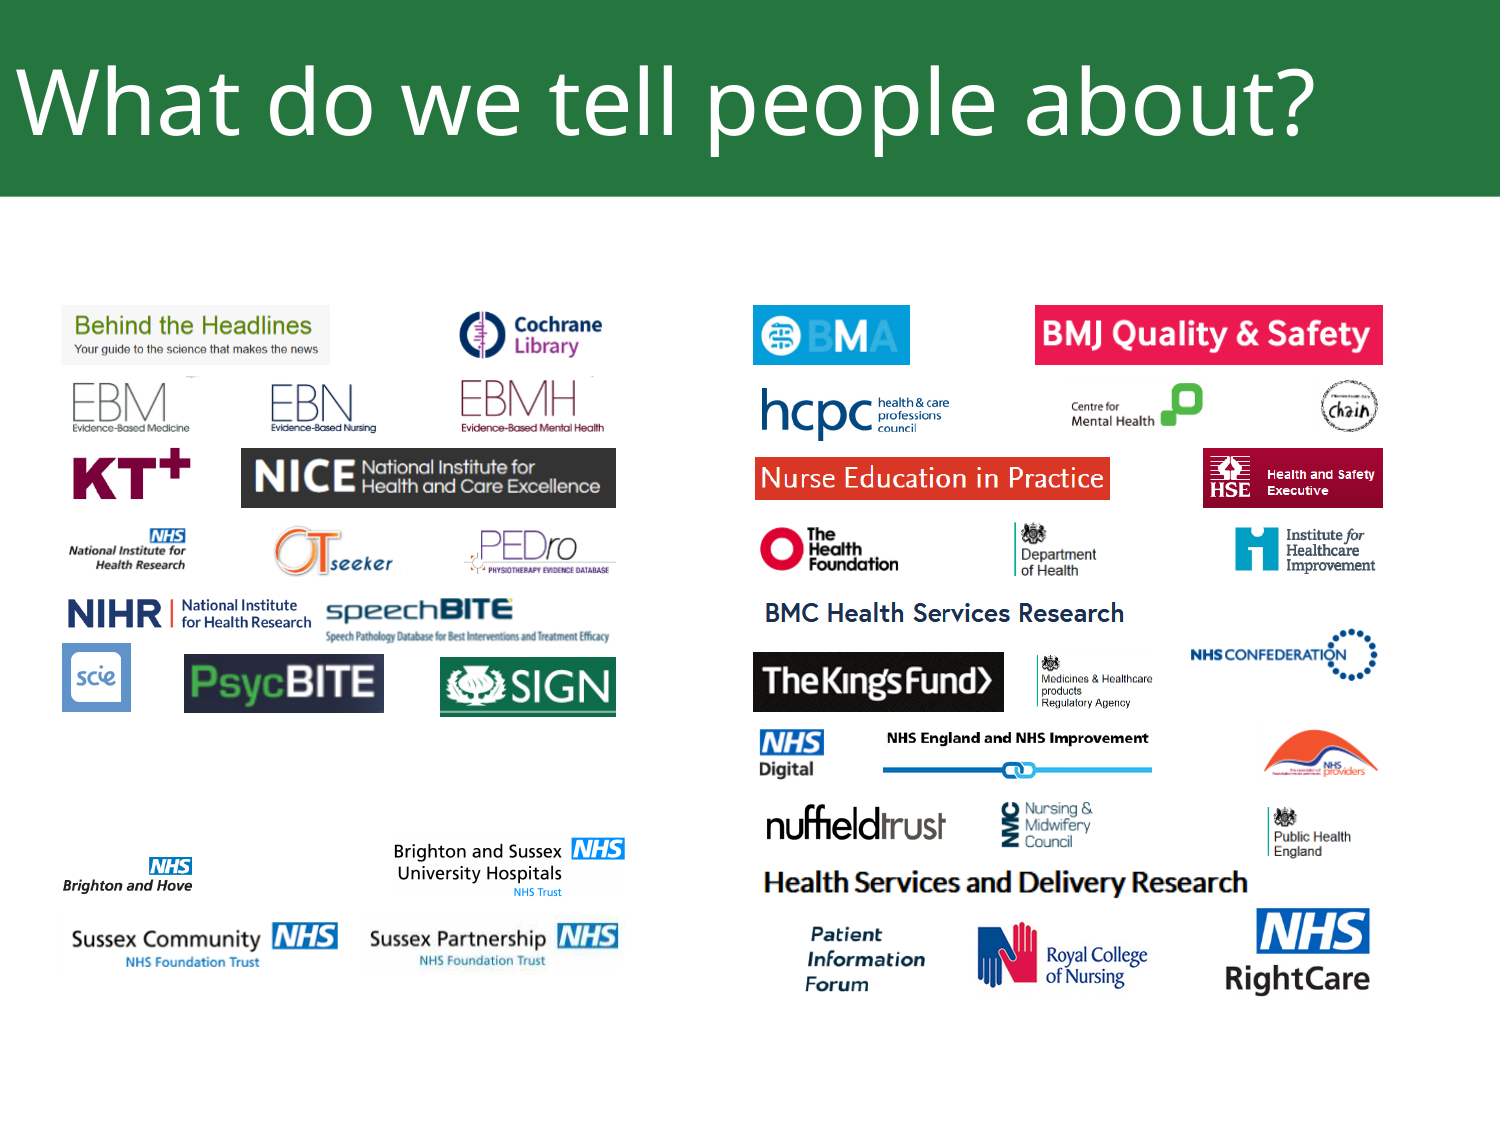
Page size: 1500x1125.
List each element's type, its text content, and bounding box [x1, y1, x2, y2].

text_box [753, 304, 1385, 1009]
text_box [60, 837, 626, 975]
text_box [59, 304, 616, 717]
title What do we tell people about? [0, 0, 1500, 197]
